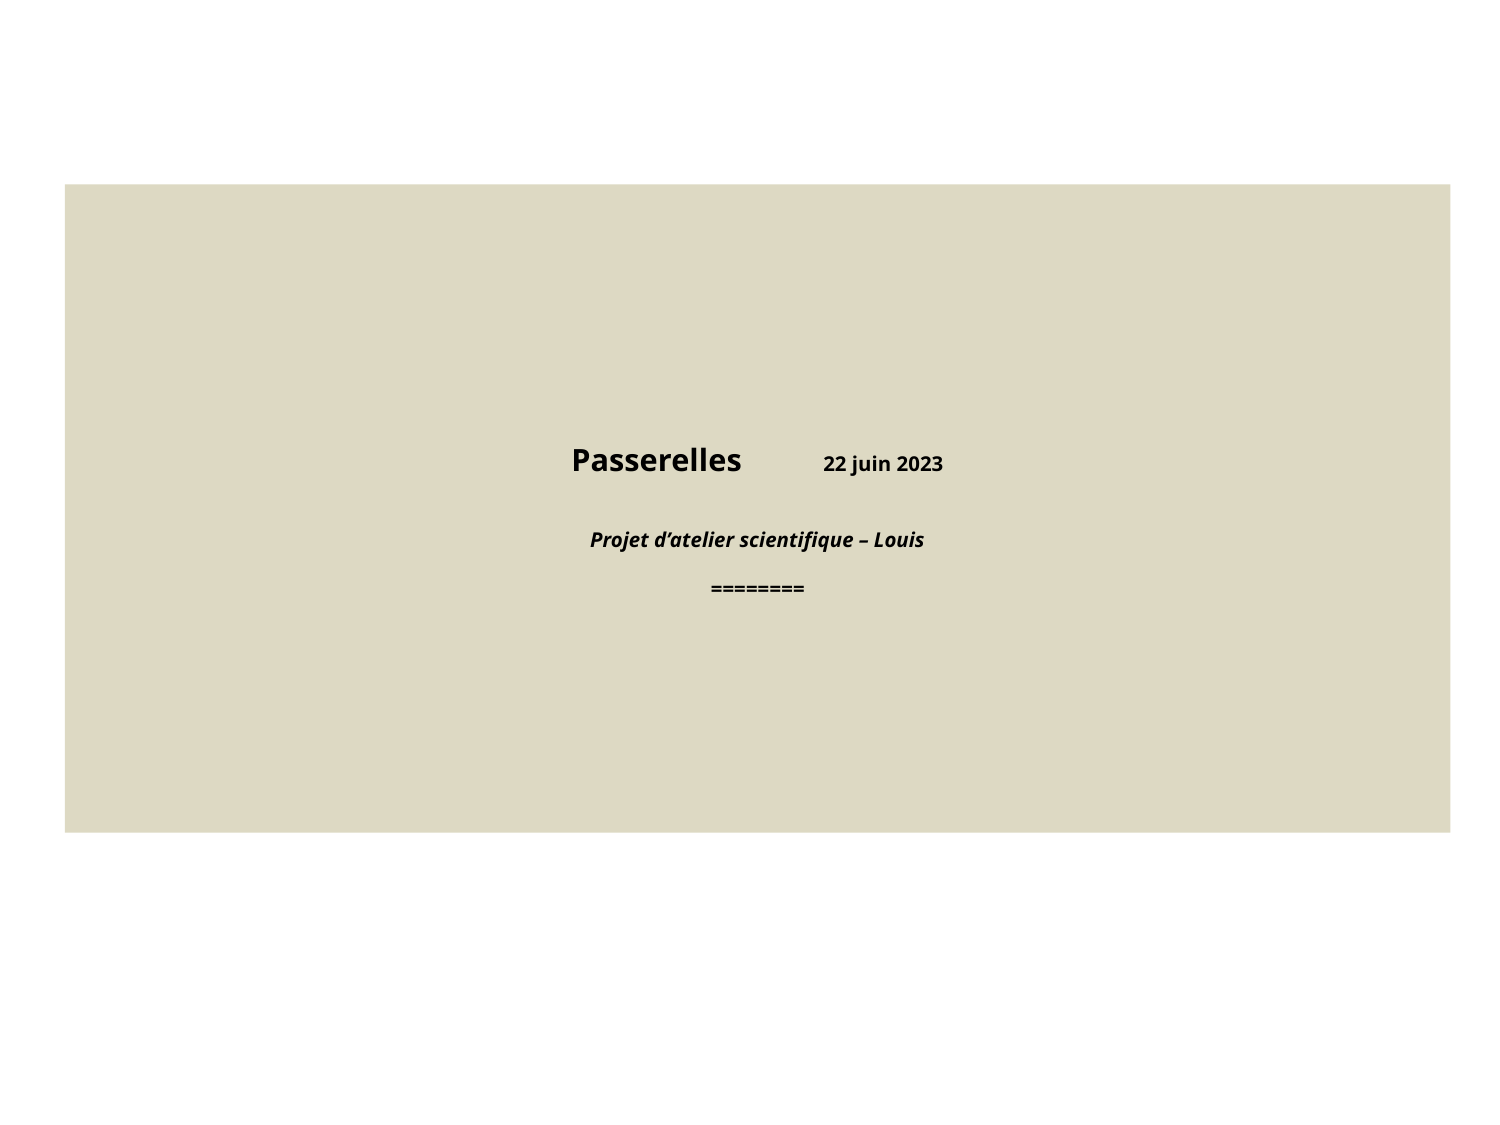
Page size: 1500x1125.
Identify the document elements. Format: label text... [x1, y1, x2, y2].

title Passerelles 22 juin 2023 Projet d’atelier scientifique – Louis ======== [64, 184, 1451, 833]
